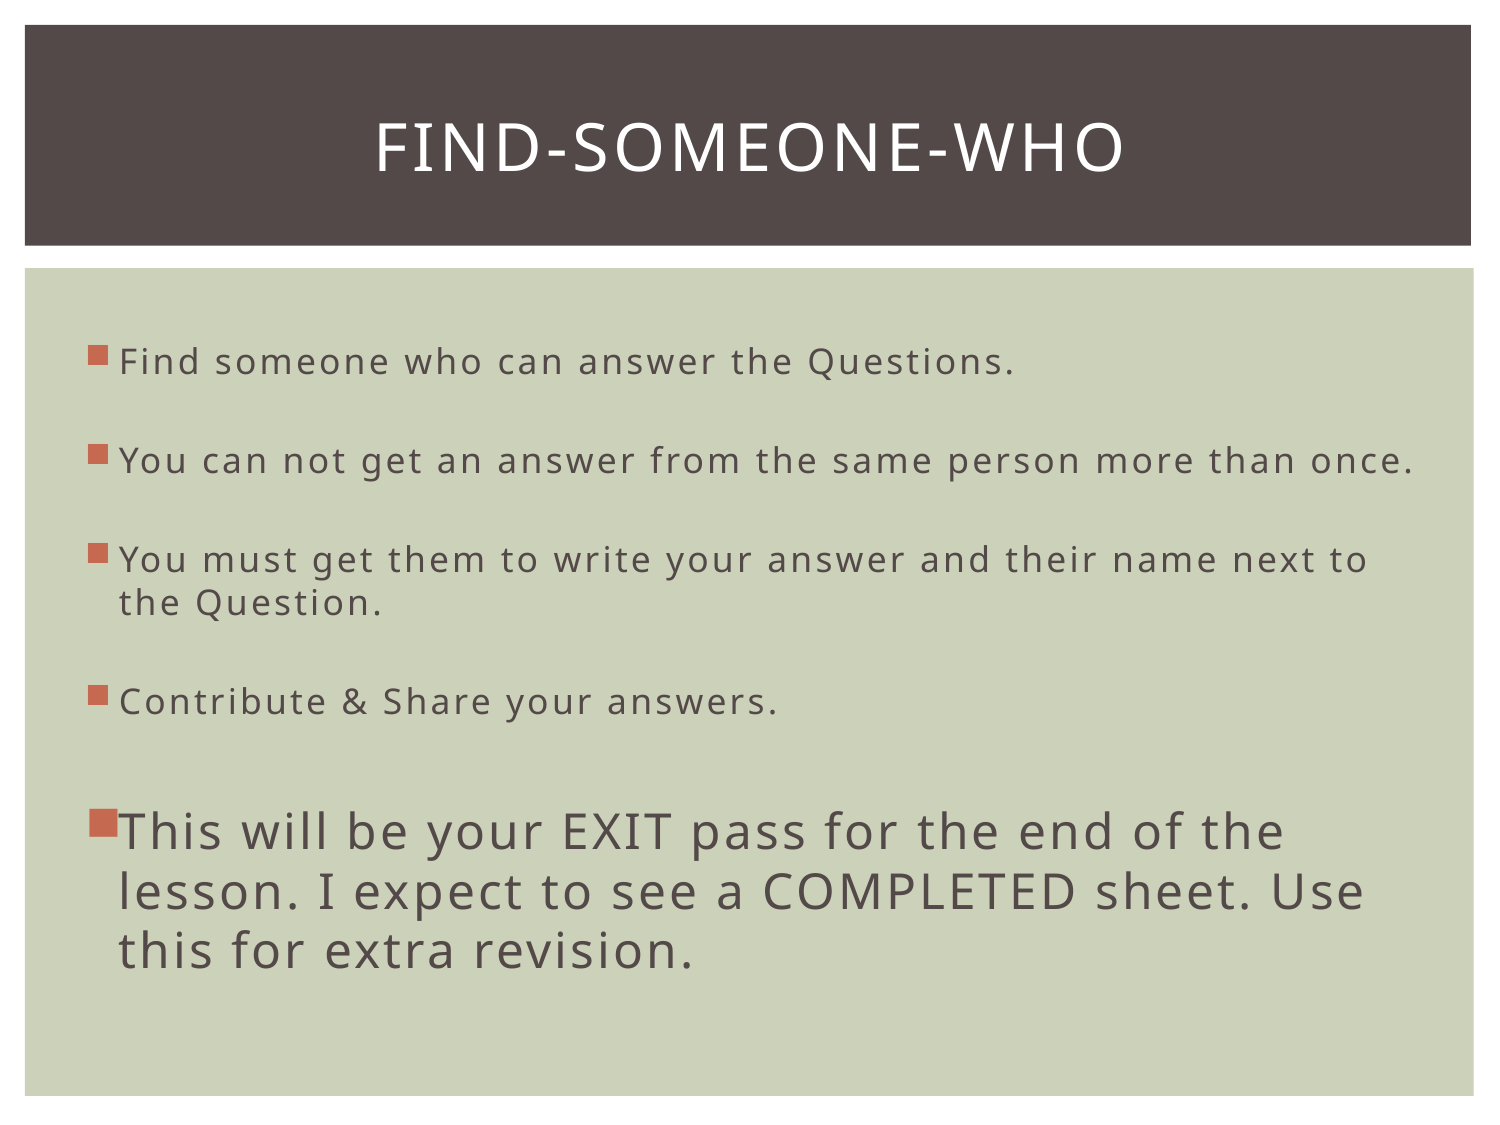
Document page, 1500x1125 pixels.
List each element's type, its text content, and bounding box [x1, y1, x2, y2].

title FIND-SOMEONE-WHO [62, 58, 1438, 232]
list Find someone who can answer the Questions. You can not get an answer from the same person more than once. You must get them to write your answer and their name next to the Question. Contribute & Share your answers. This will be your EXIT pass for the end of the lesson. I expect to see a COMPLETED sheet. Use this for extra revision. [62, 281, 1442, 1005]
